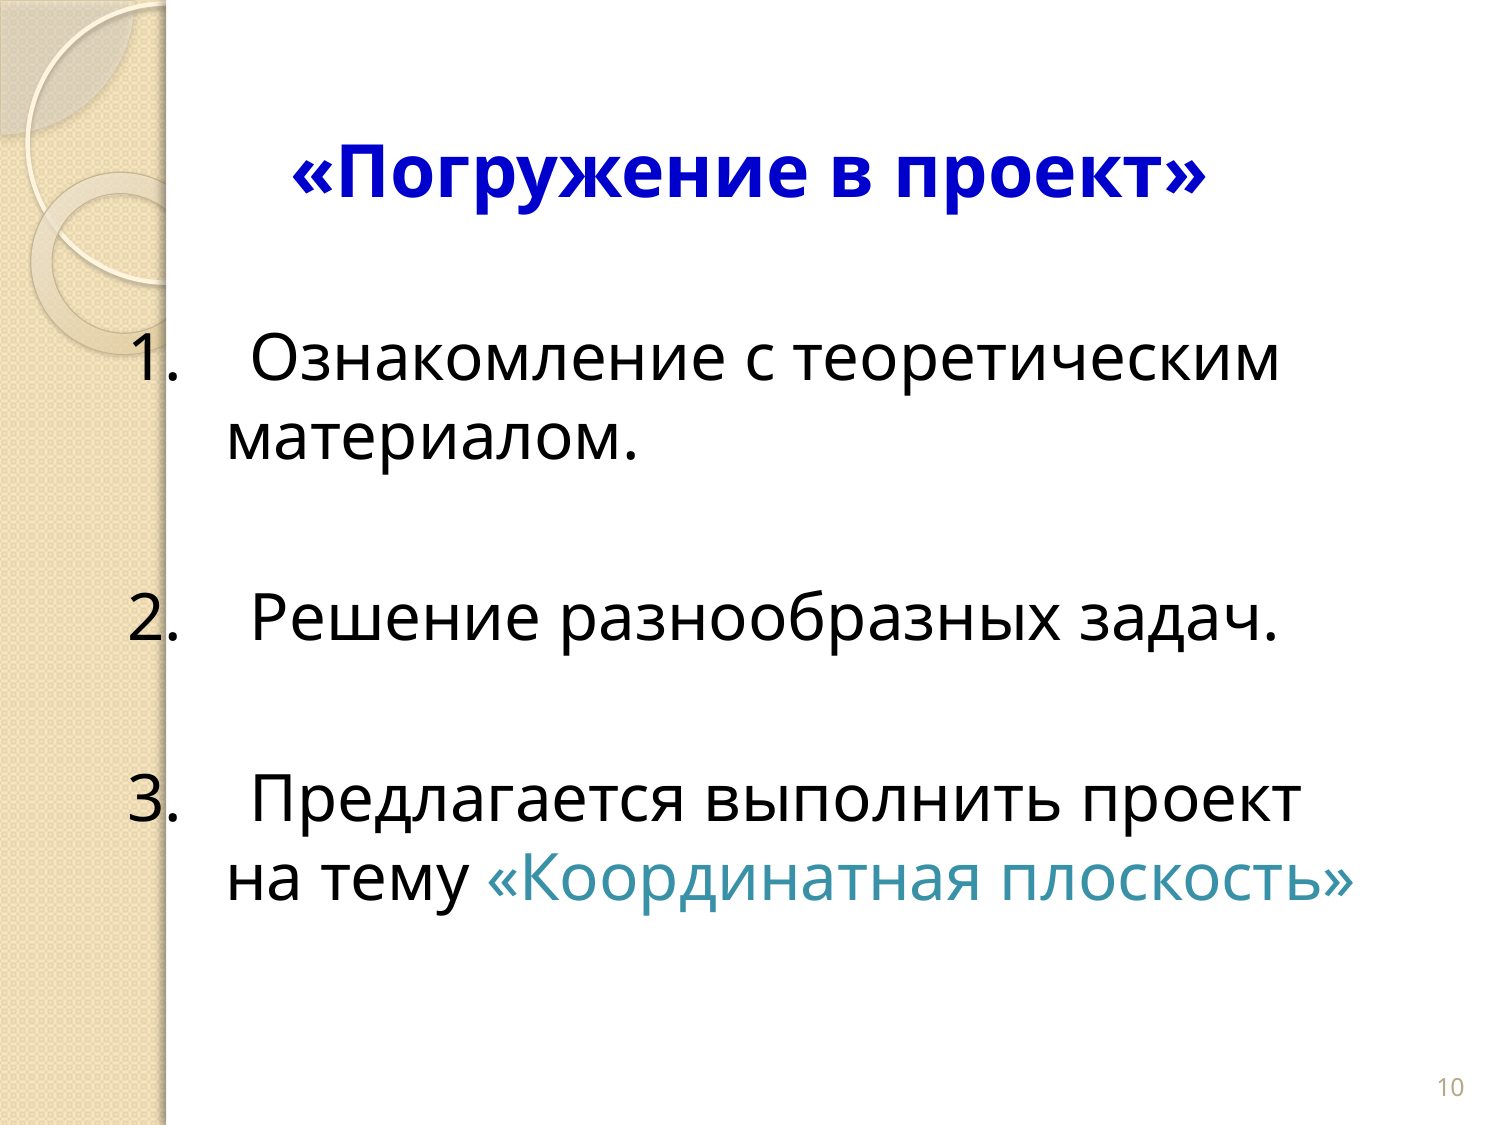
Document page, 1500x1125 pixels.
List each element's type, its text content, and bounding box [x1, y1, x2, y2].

slide_number 10 [1413, 1034, 1488, 1113]
list «Погружение в проект» 1. Ознакомление с теоретическим материалом. 2. Решение разнообразных задач. 3. Предлагается выполнить проект на тему «Координатная плоскость» [112, 117, 1388, 1000]
